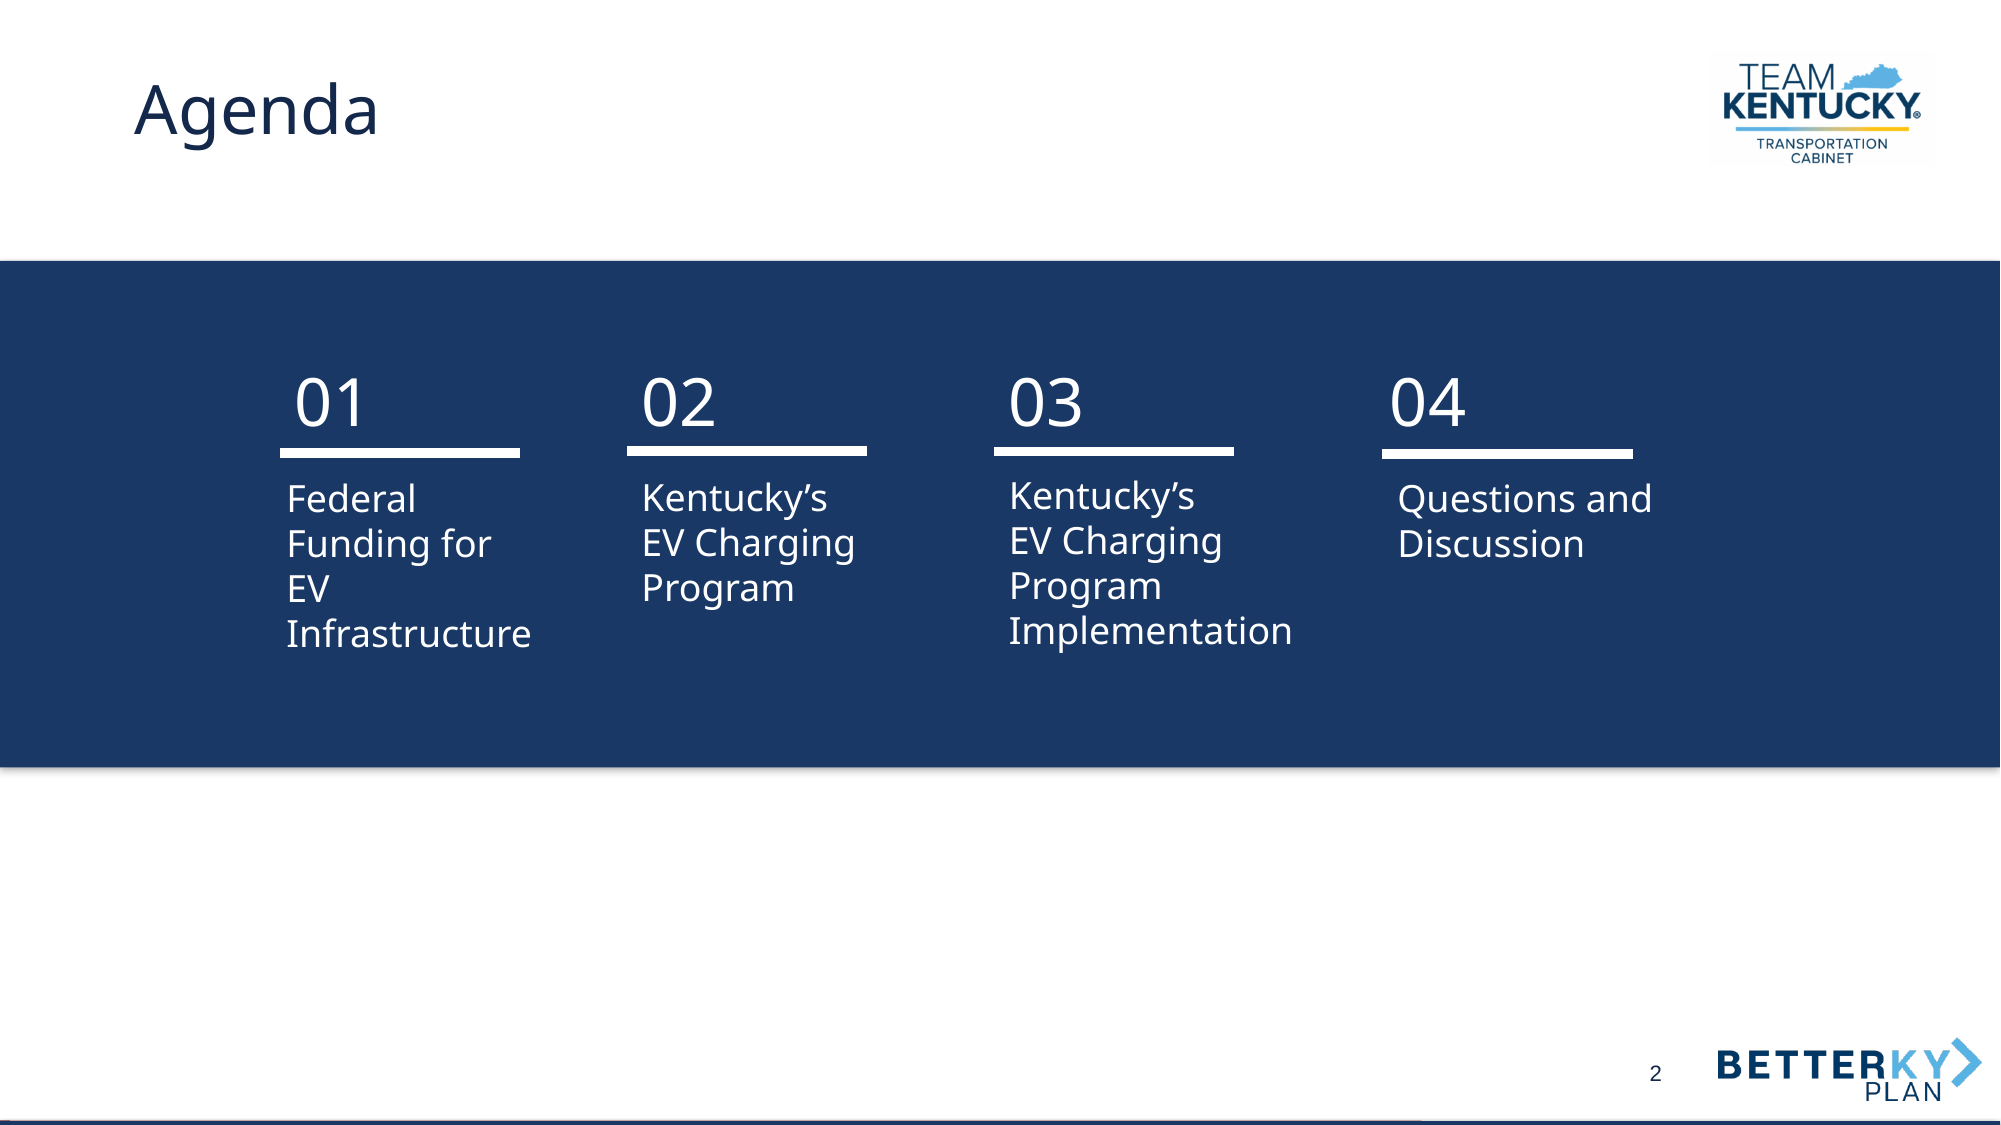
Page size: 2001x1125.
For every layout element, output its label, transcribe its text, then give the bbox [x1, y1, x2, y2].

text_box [1375, 352, 1702, 575]
picture [1718, 1037, 1982, 1101]
text_box [0, 260, 2000, 768]
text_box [626, 352, 912, 618]
slide_number 2 [1348, 1042, 1670, 1103]
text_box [993, 352, 1314, 663]
text_box Agenda [119, 59, 1796, 159]
picture [1709, 51, 1935, 166]
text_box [271, 352, 557, 620]
